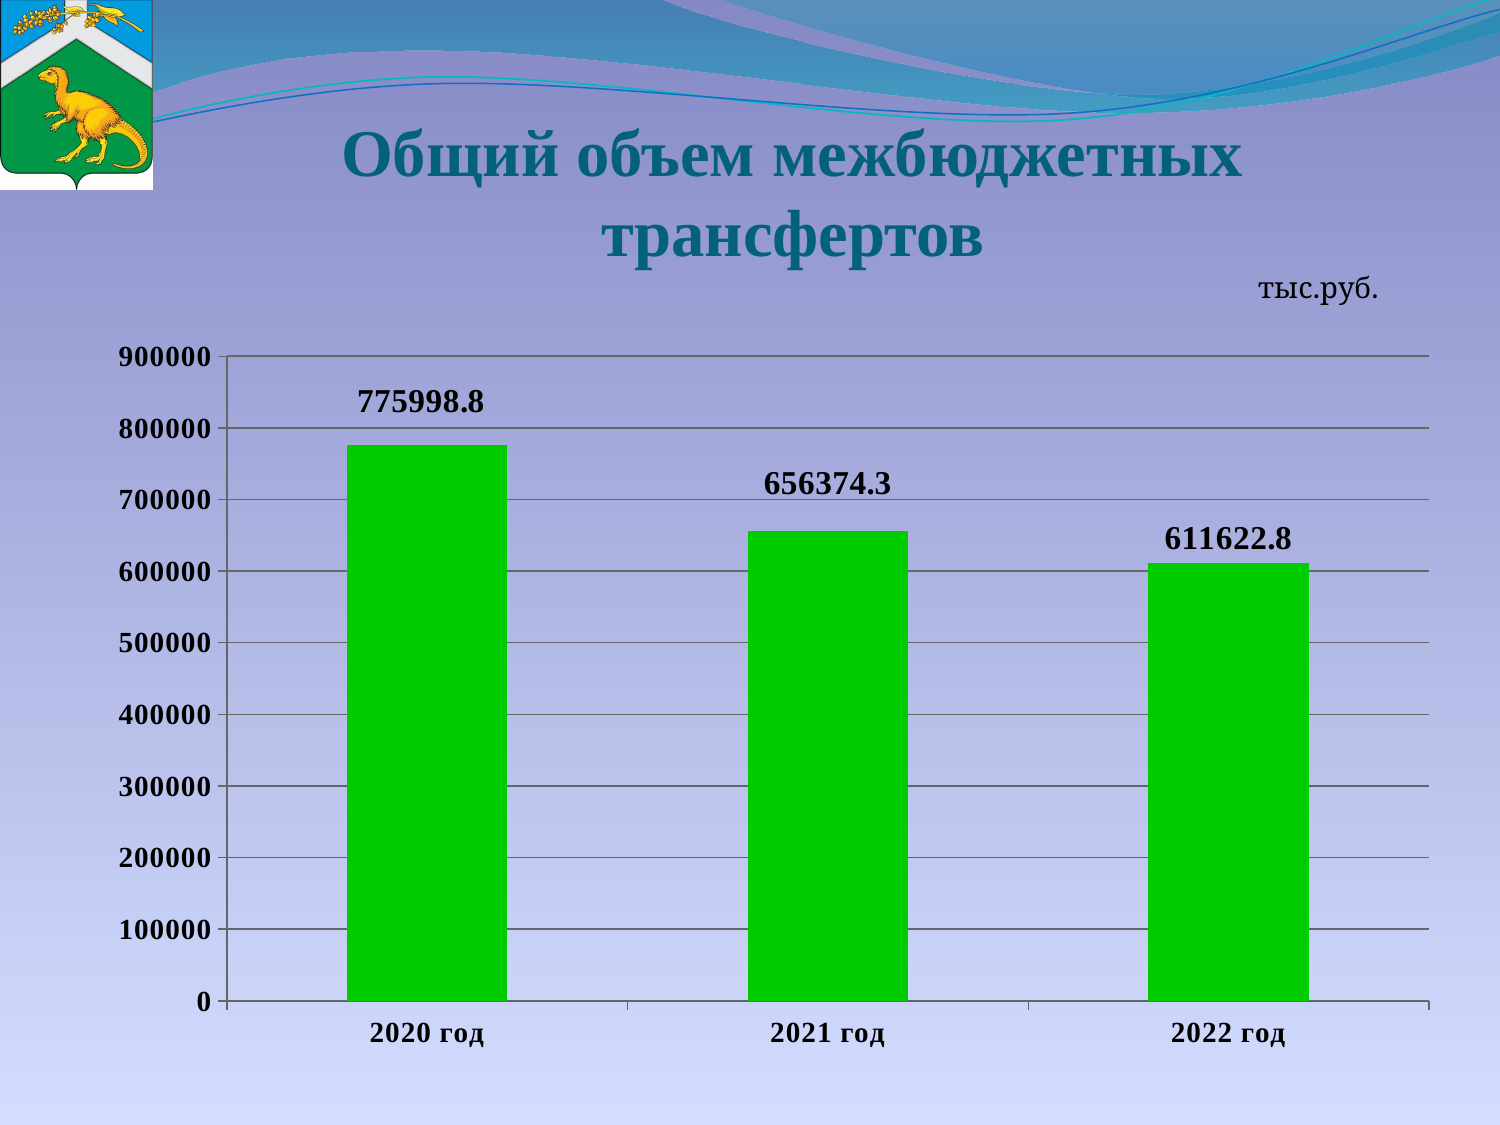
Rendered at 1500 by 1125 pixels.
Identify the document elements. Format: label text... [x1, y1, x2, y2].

chart [70, 339, 1430, 1091]
table_cell 499 472,3 [152, 82, 157, 198]
title Общий объем межбюджетных трансфертов [152, 82, 1433, 270]
picture [126, 21, 141, 32]
text_box тыс.руб. [1217, 267, 1420, 307]
picture [0, 0, 153, 191]
